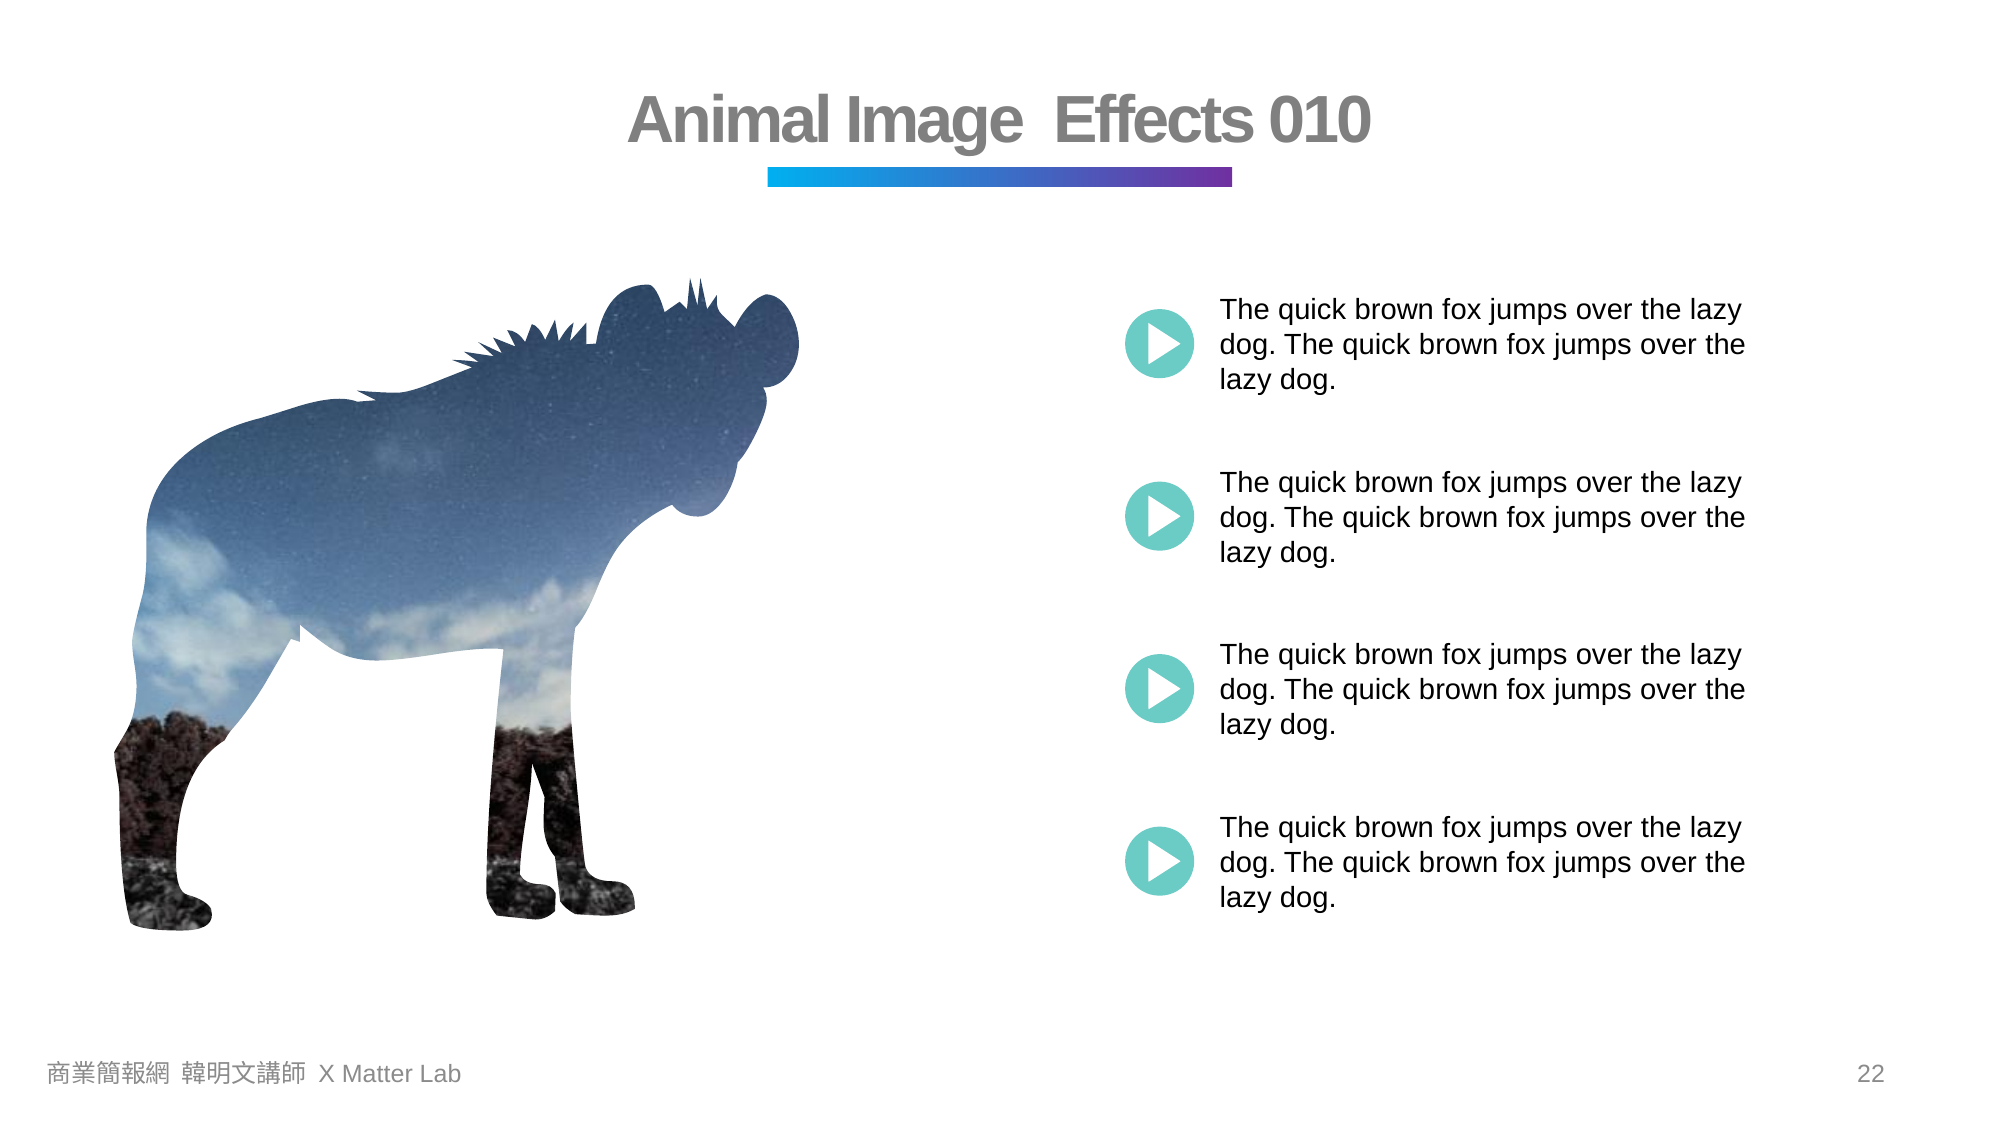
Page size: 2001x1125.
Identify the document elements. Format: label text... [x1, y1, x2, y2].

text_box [1124, 826, 1195, 896]
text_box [609, 68, 1391, 187]
text_box The quick brown fox jumps over the lazy dog. The quick brown fox jumps over the lazy dog. [1204, 800, 1764, 921]
text_box The quick brown fox jumps over the lazy dog. The quick brown fox jumps over the lazy dog. [1204, 628, 1764, 748]
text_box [1124, 653, 1195, 724]
picture [113, 277, 800, 931]
slide_number 21 [1433, 1042, 1900, 1103]
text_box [1124, 481, 1195, 551]
text_box The quick brown fox jumps over the lazy dog. The quick brown fox jumps over the lazy dog. [1204, 455, 1764, 576]
text_box The quick brown fox jumps over the lazy dog. The quick brown fox jumps over the lazy dog. [1204, 283, 1764, 403]
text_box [1124, 308, 1195, 379]
footer 商業簡報網 韓明文講師 X Matter Lab [30, 1042, 665, 1103]
